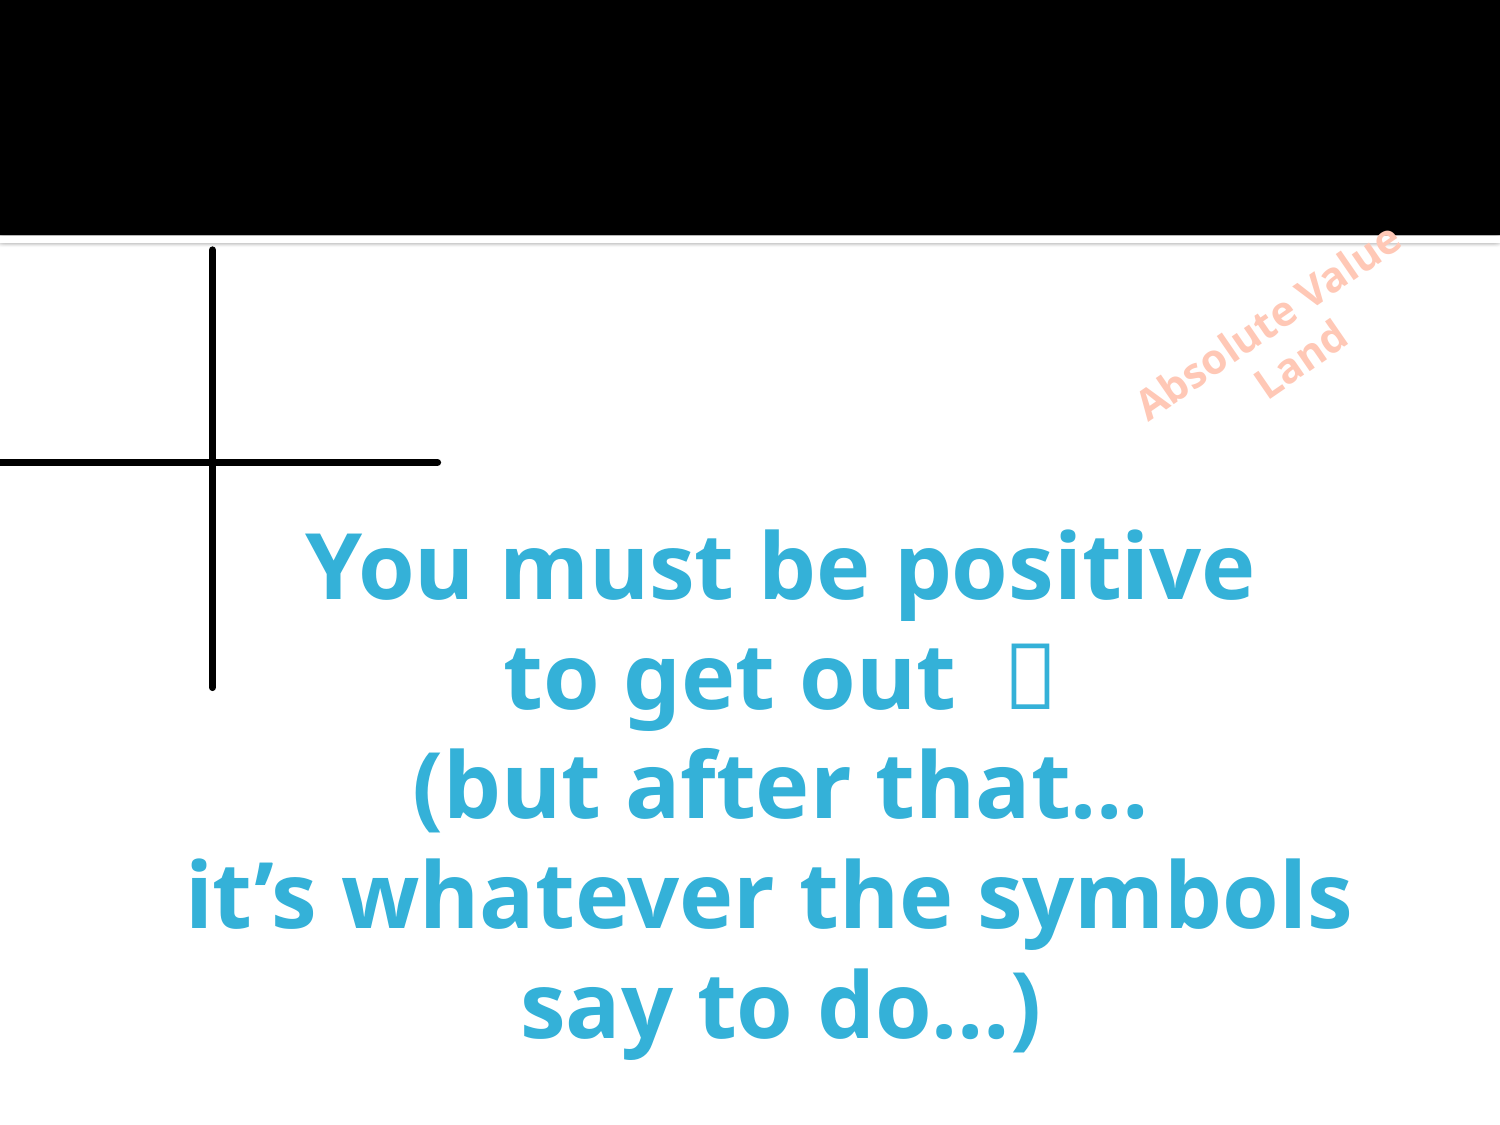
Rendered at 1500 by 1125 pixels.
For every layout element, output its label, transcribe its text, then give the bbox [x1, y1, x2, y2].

text_box You must be positive to get out  (but after that… it’s whatever the symbols say to do…) [137, 499, 1425, 1065]
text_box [0, 249, 438, 688]
text_box Absolute Value Land [1049, 150, 1500, 499]
